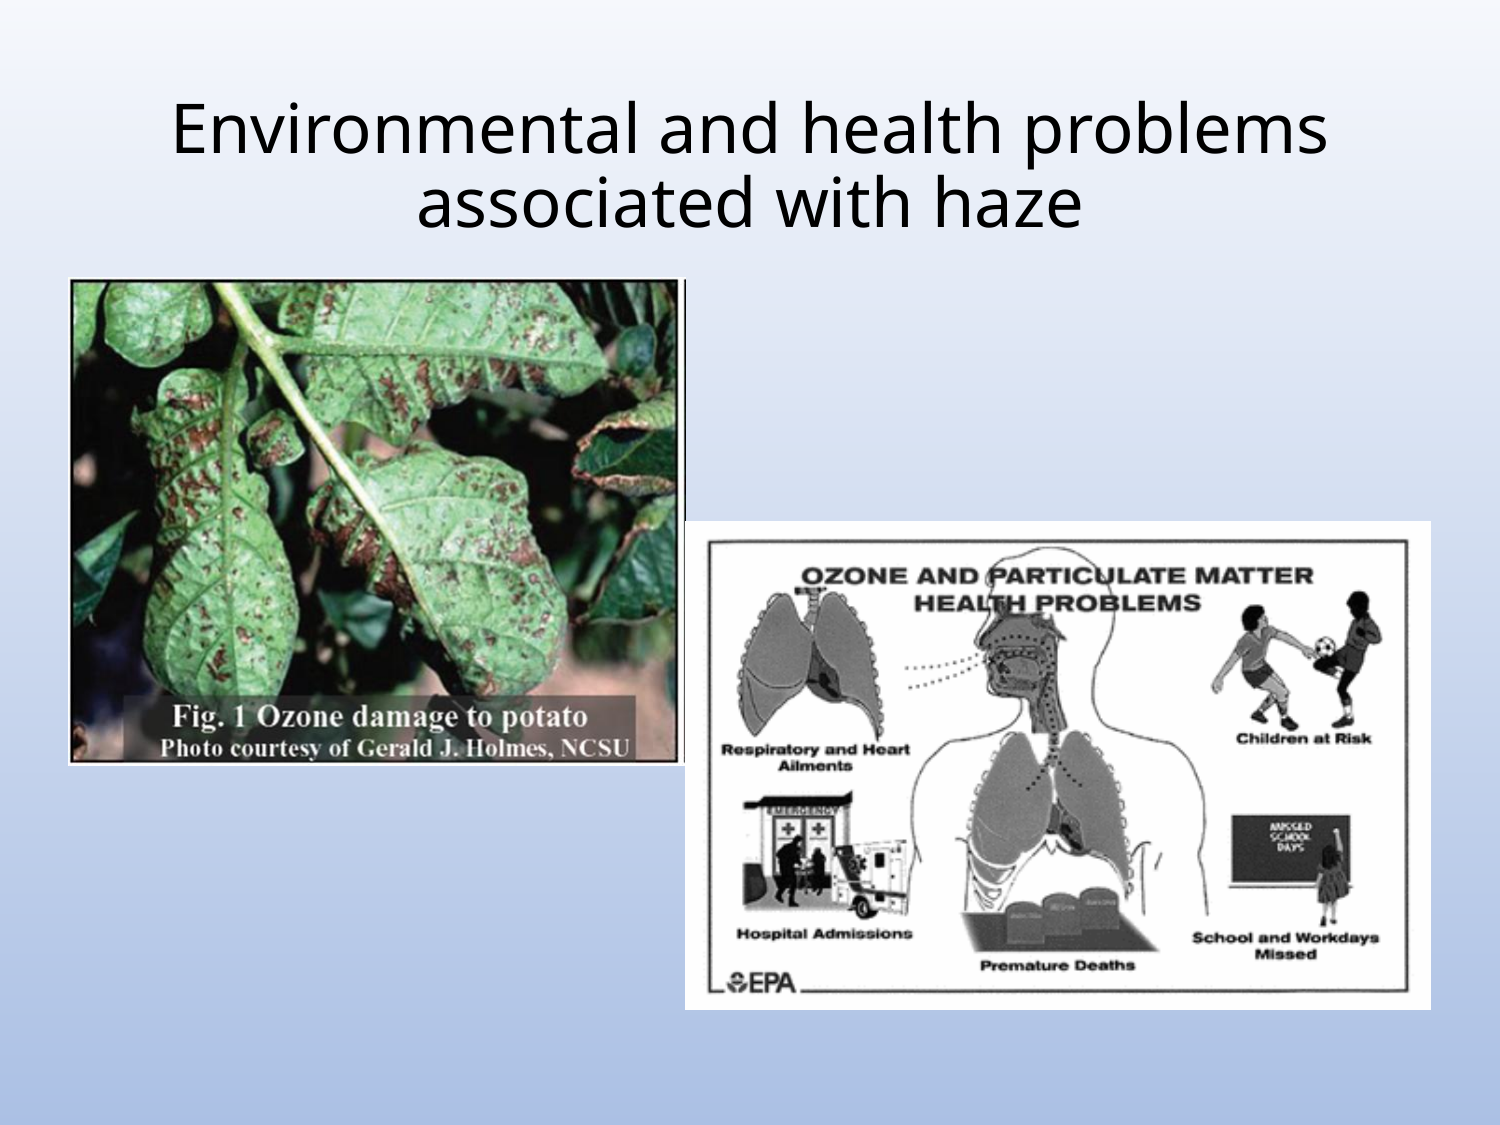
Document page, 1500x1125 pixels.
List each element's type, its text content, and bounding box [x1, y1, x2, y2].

title Environmental and health problems associated with haze [103, 59, 1397, 278]
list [68, 277, 686, 766]
picture [685, 521, 1431, 1010]
